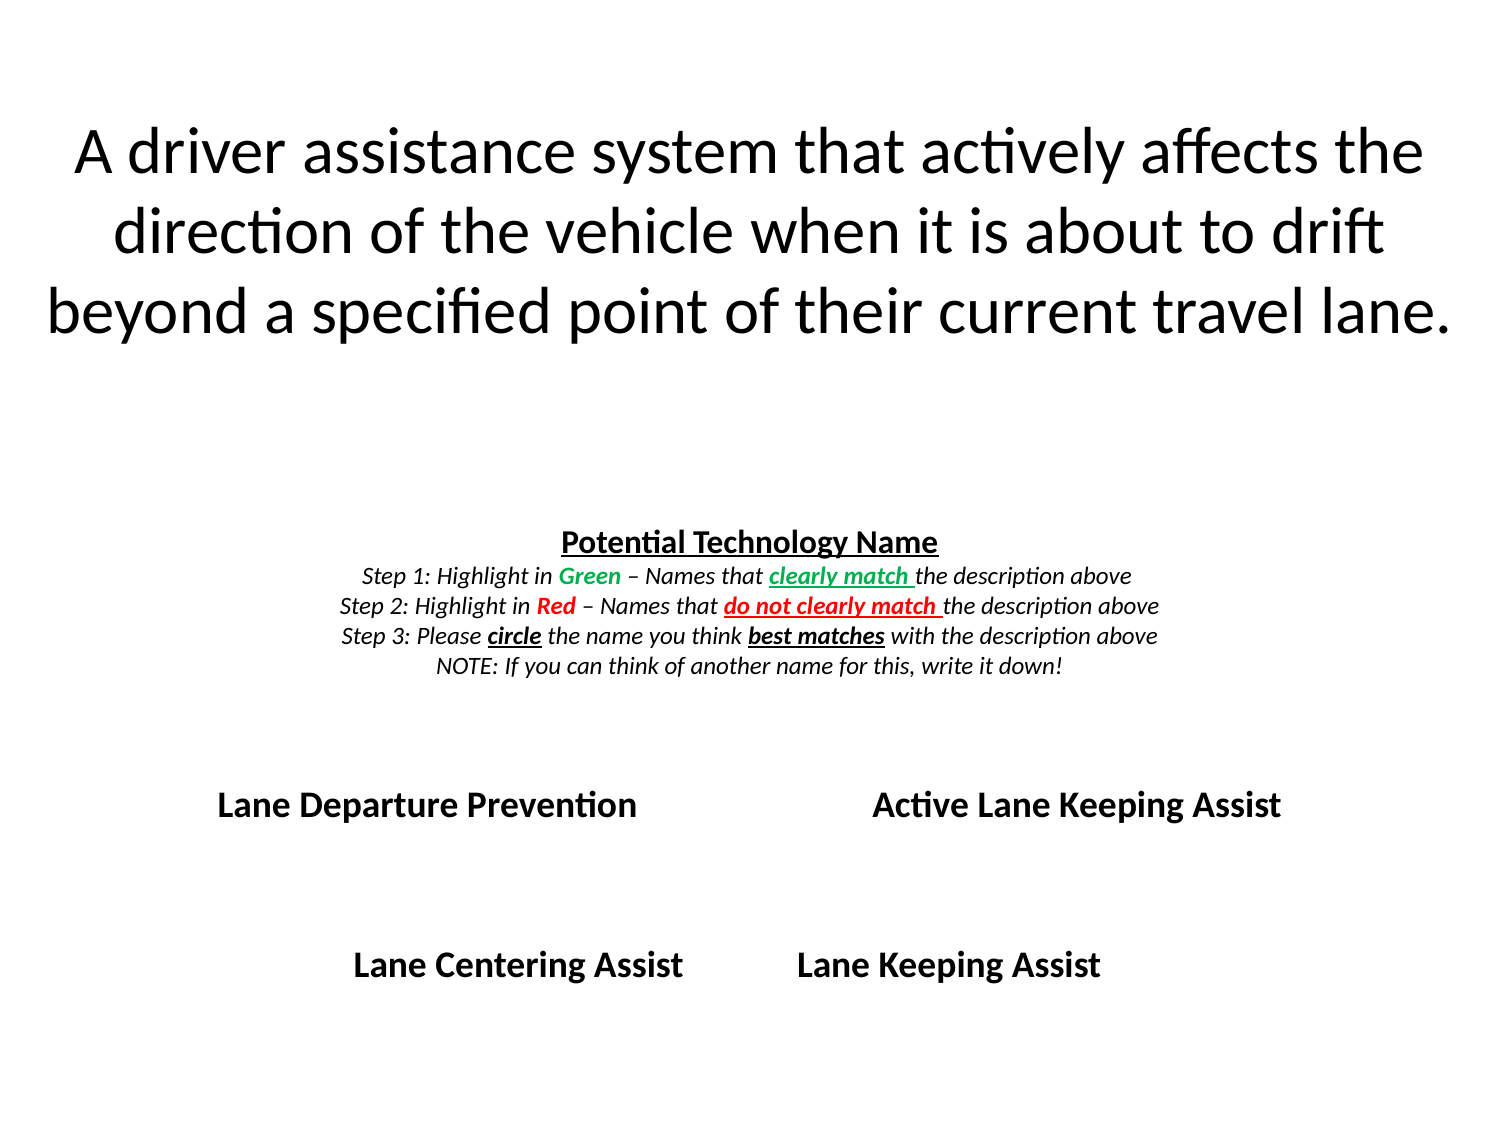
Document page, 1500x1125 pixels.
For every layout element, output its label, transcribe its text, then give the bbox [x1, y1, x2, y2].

text_box Lane Departure Prevention [202, 772, 653, 833]
text_box A driver assistance system that actively affects the direction of the vehicle when it is about to drift beyond a specified point of their current travel lane. [0, 99, 1500, 355]
text_box Potential Technology Name Step 1: Highlight in Green – Names that clearly match the description above Step 2: Highlight in Red – Names that do not clearly match the description above Step 3: Please circle the name you think best matches with the description above NOTE: If you can think of another name for this, write it down! [168, 512, 1332, 687]
text_box Lane Keeping Assist [782, 933, 1117, 993]
text_box Active Lane Keeping Assist [857, 772, 1298, 833]
text_box Lane Centering Assist [338, 933, 699, 993]
